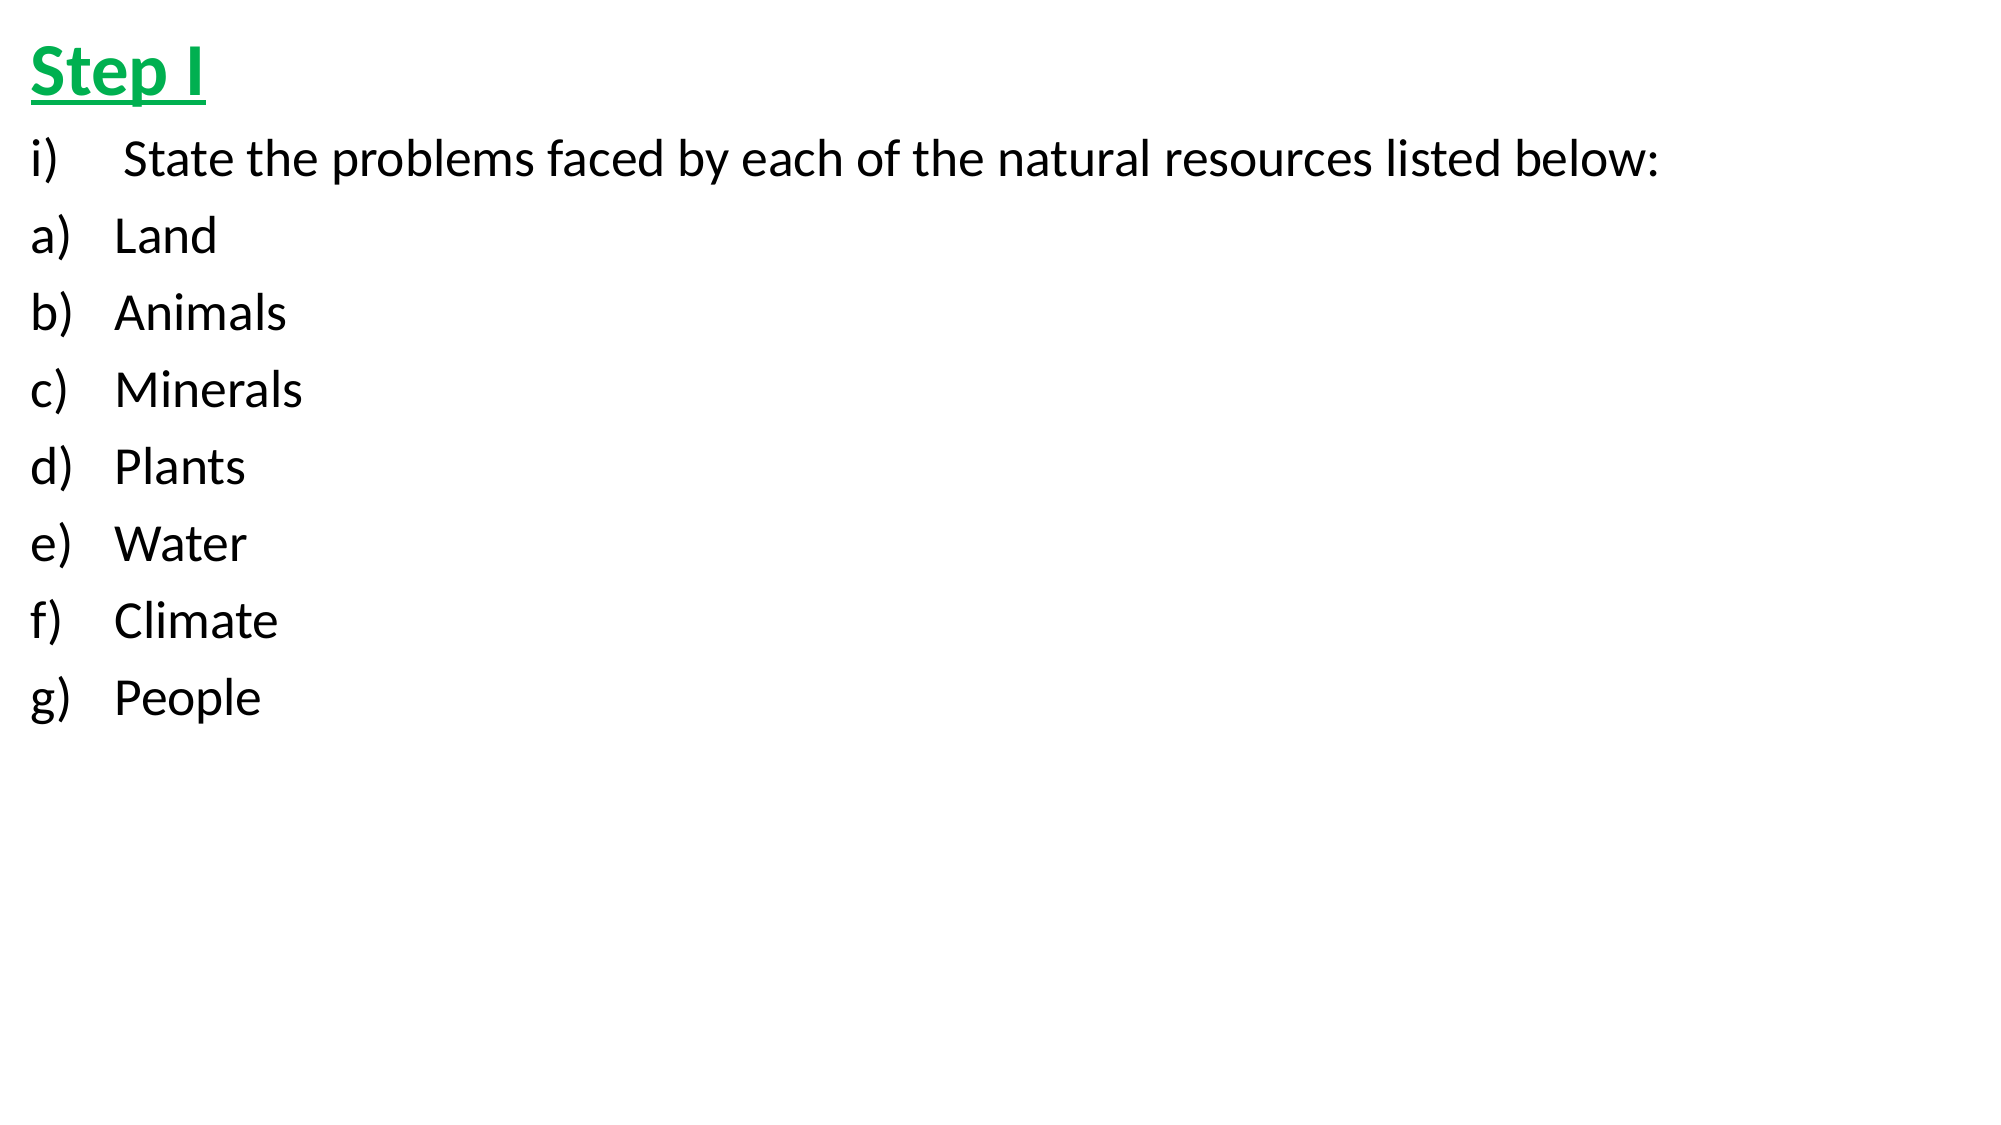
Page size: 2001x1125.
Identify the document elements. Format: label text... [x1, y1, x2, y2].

list Step I State the problems faced by each of the natural resources listed below: Land Animals Minerals Plants Water Climate People [15, 23, 1741, 738]
